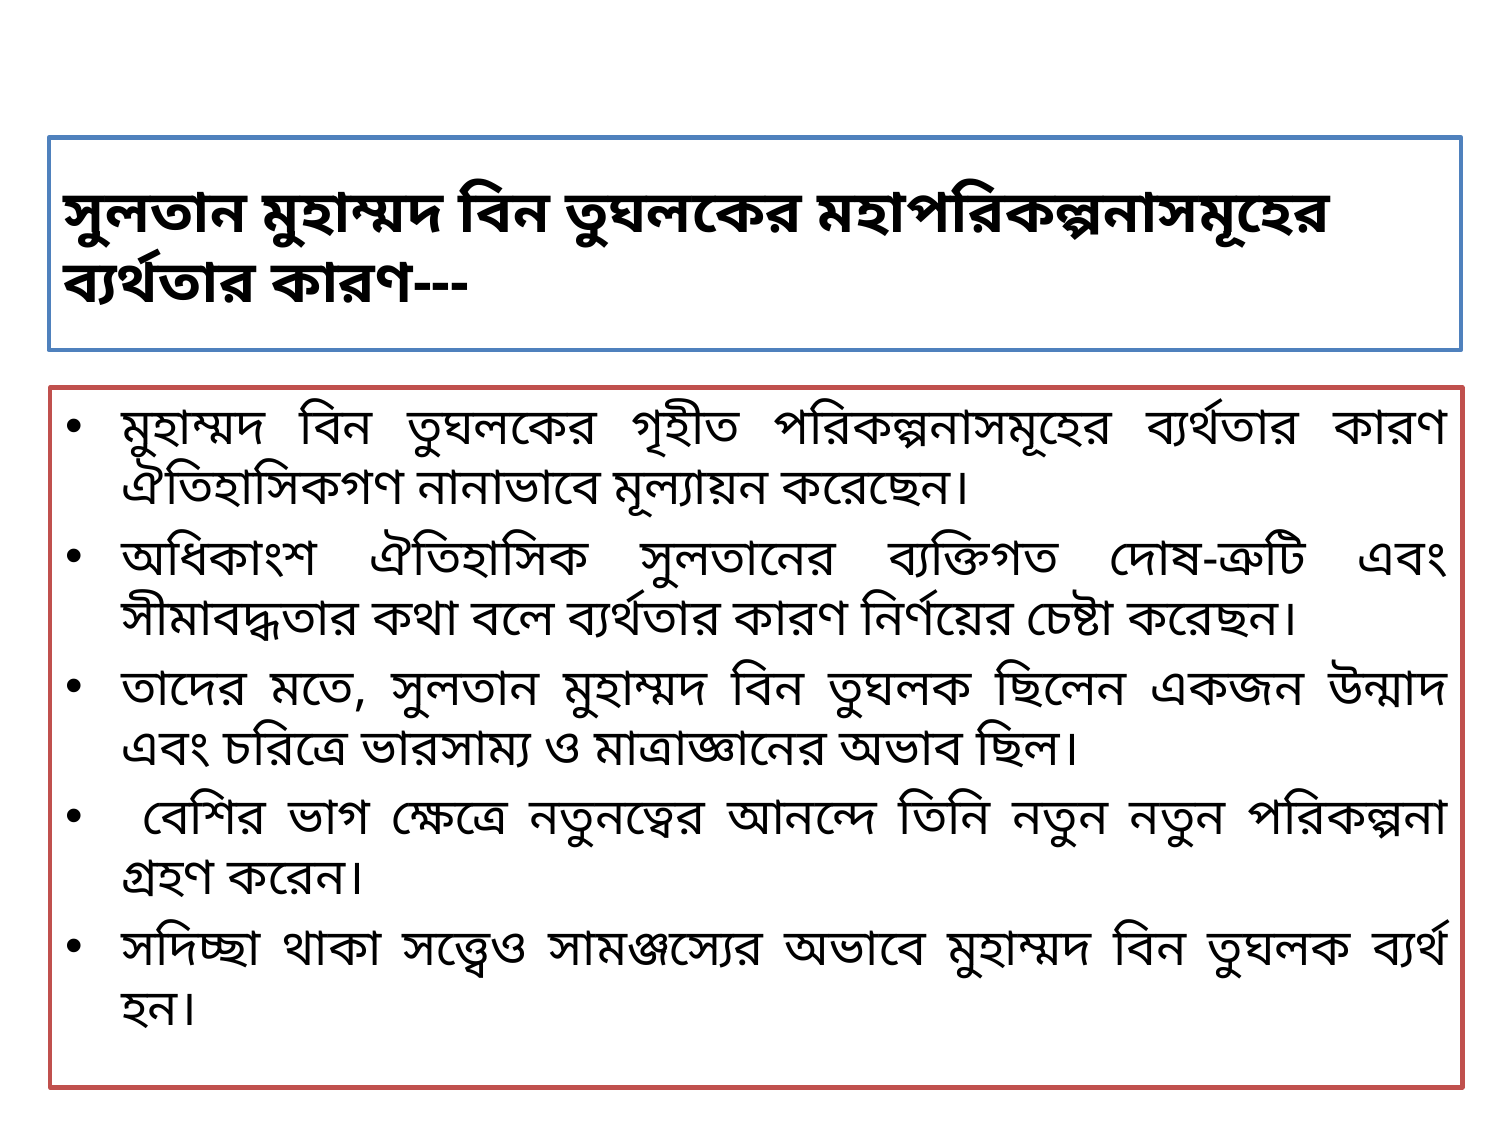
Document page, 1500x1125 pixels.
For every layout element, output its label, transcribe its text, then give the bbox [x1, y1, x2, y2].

title সুলতান মুহাম্মদ বিন তুঘলকের মহাপরিকল্পনাসমূহের ব্যর্থতার কারণ--- [47, 135, 1463, 352]
list মুহাম্মদ বিন তুঘলকের গৃহীত পরিকল্পনাসমূহের ব্যর্থতার কারণ ঐতিহাসিকগণ নানাভাবে মূল্যায়ন করেছেন। অধিকাংশ ঐতিহাসিক সুলতানের ব্যক্তিগত দোষ-ত্রুটি এবং সীমাবদ্ধতার কথা বলে ব্যর্থতার কারণ নির্ণয়ের চেষ্টা করেছন। তাদের মতে, সুলতান মুহাম্মদ বিন তুঘলক ছিলেন একজন উন্মাদ এবং চরিত্রে ভারসাম্য ও মাত্রাজ্ঞানের অভাব ছিল। বেশির ভাগ ক্ষেত্রে নতুনত্বের আনন্দে তিনি নতুন নতুন পরিকল্পনা গ্রহণ করেন। সদিচ্ছা থাকা সত্ত্বেও সামঞ্জস্যের অভাবে মুহাম্মদ বিন তুঘলক ব্যর্থ হন। [48, 385, 1465, 1090]
